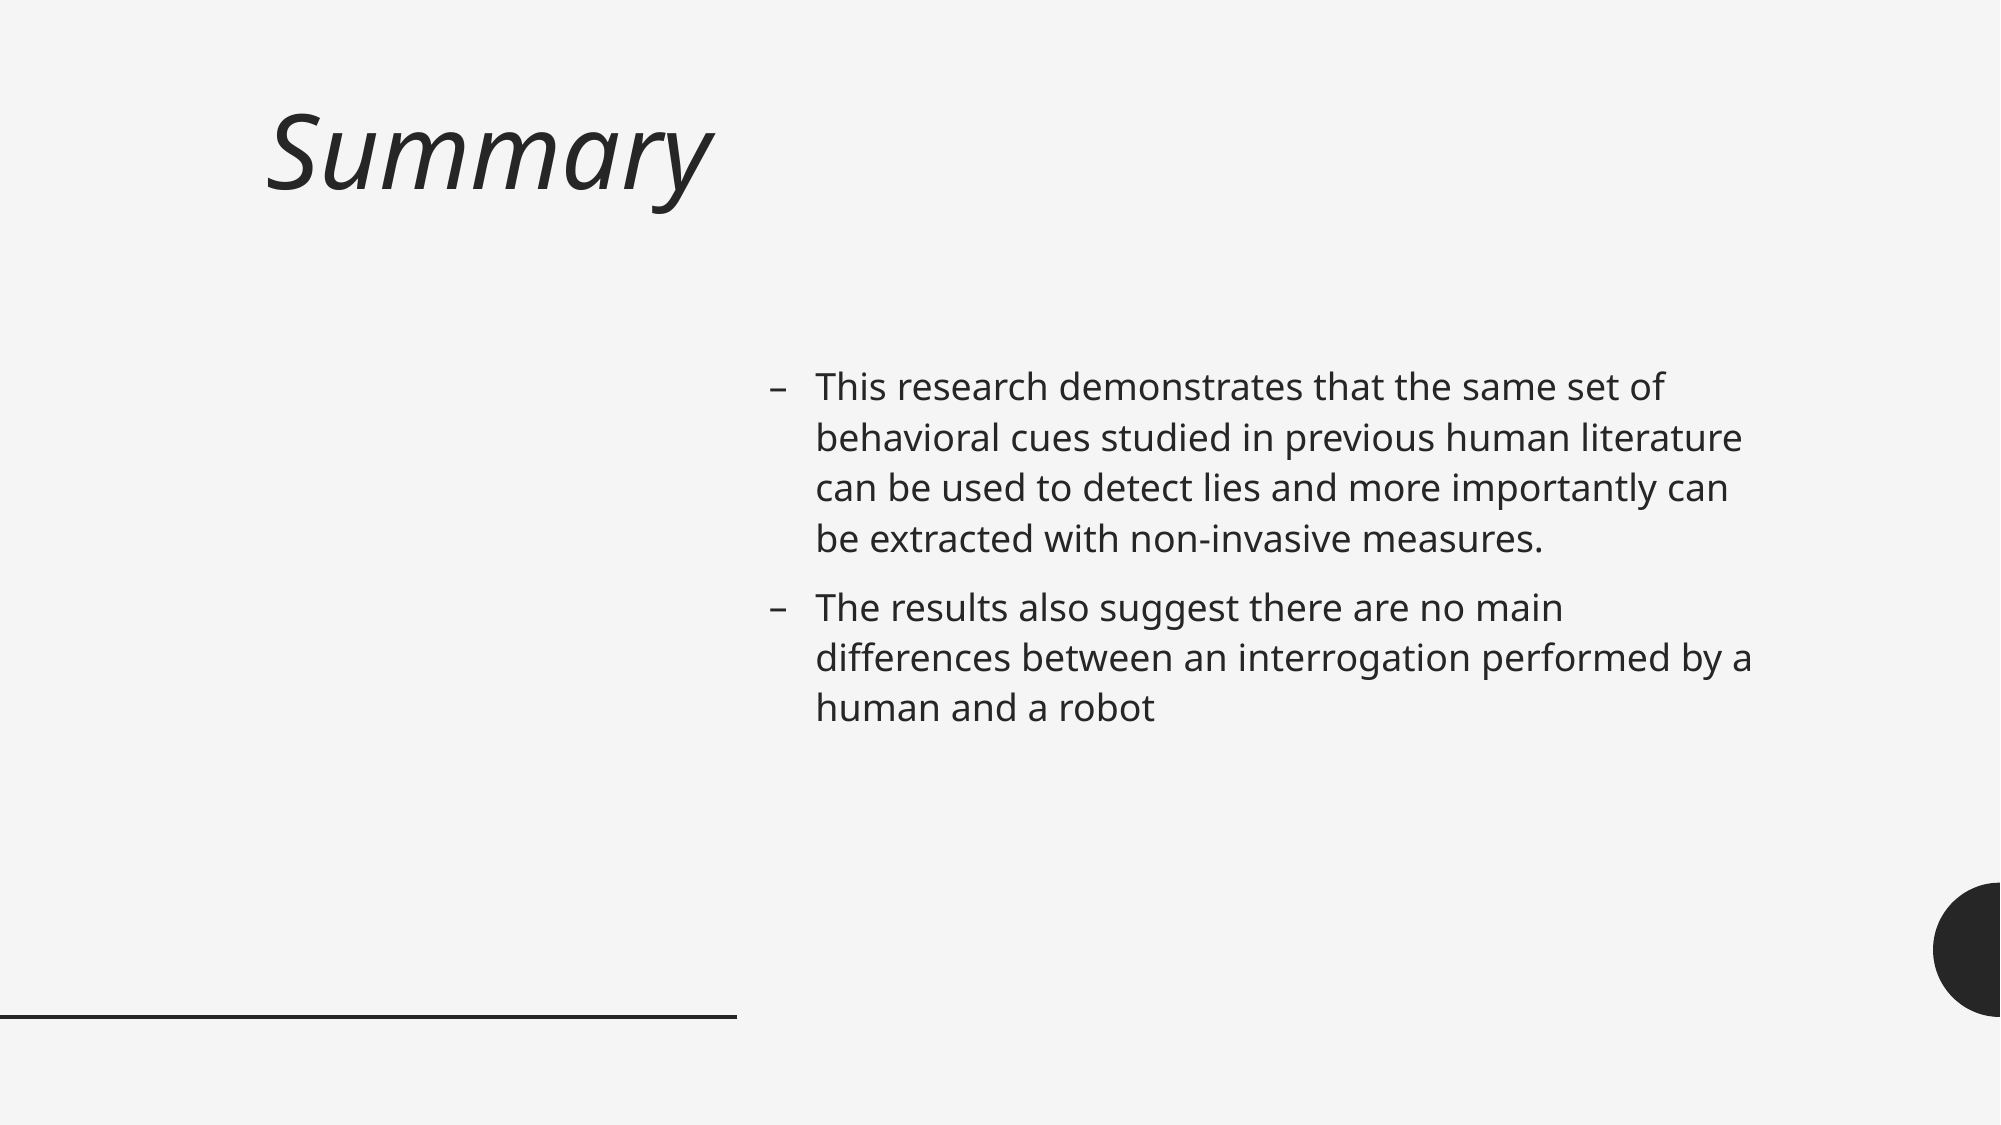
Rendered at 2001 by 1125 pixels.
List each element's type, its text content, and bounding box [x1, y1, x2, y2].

list This research demonstrates that the same set of behavioral cues studied in previous human literature can be used to detect lies and more importantly can be extracted with non-invasive measures. The results also suggest there are no main differences between an interrogation performed by a human and a robot [753, 281, 1779, 1125]
title Summary [125, 91, 754, 905]
